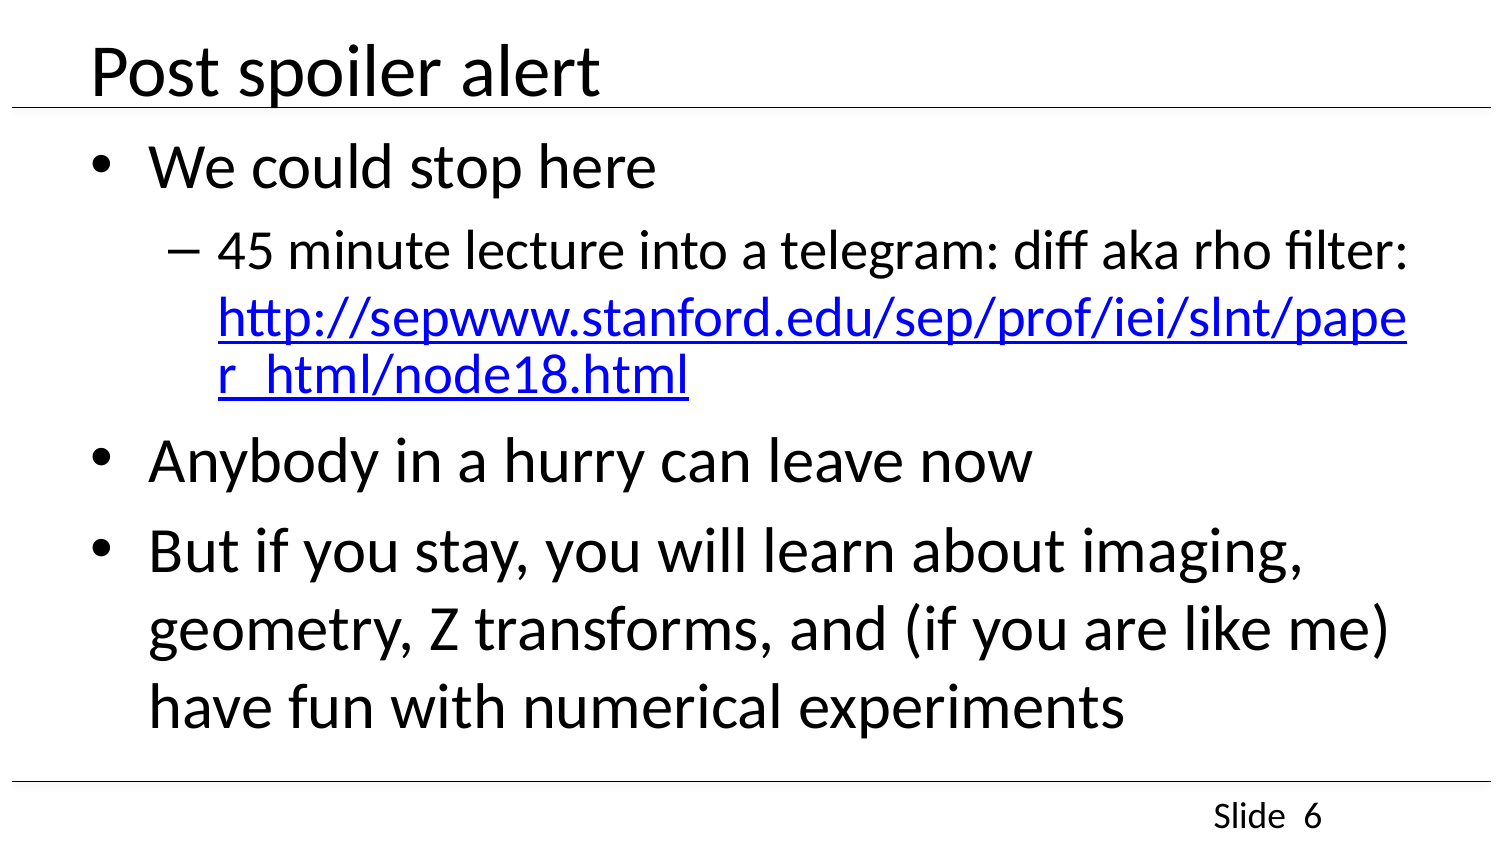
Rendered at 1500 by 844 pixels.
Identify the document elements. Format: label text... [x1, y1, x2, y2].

title Post spoiler alert [75, 33, 1425, 99]
list We could stop here 45 minute lecture into a telegram: diff aka rho filter: http://sepwww.stanford.edu/sep/prof/iei/slnt/paper_html/node18.html Anybody in a hurry can leave now But if you stay, you will learn about imaging, geometry, Z transforms, and (if you are like me) have fun with numerical experiments [75, 116, 1425, 754]
